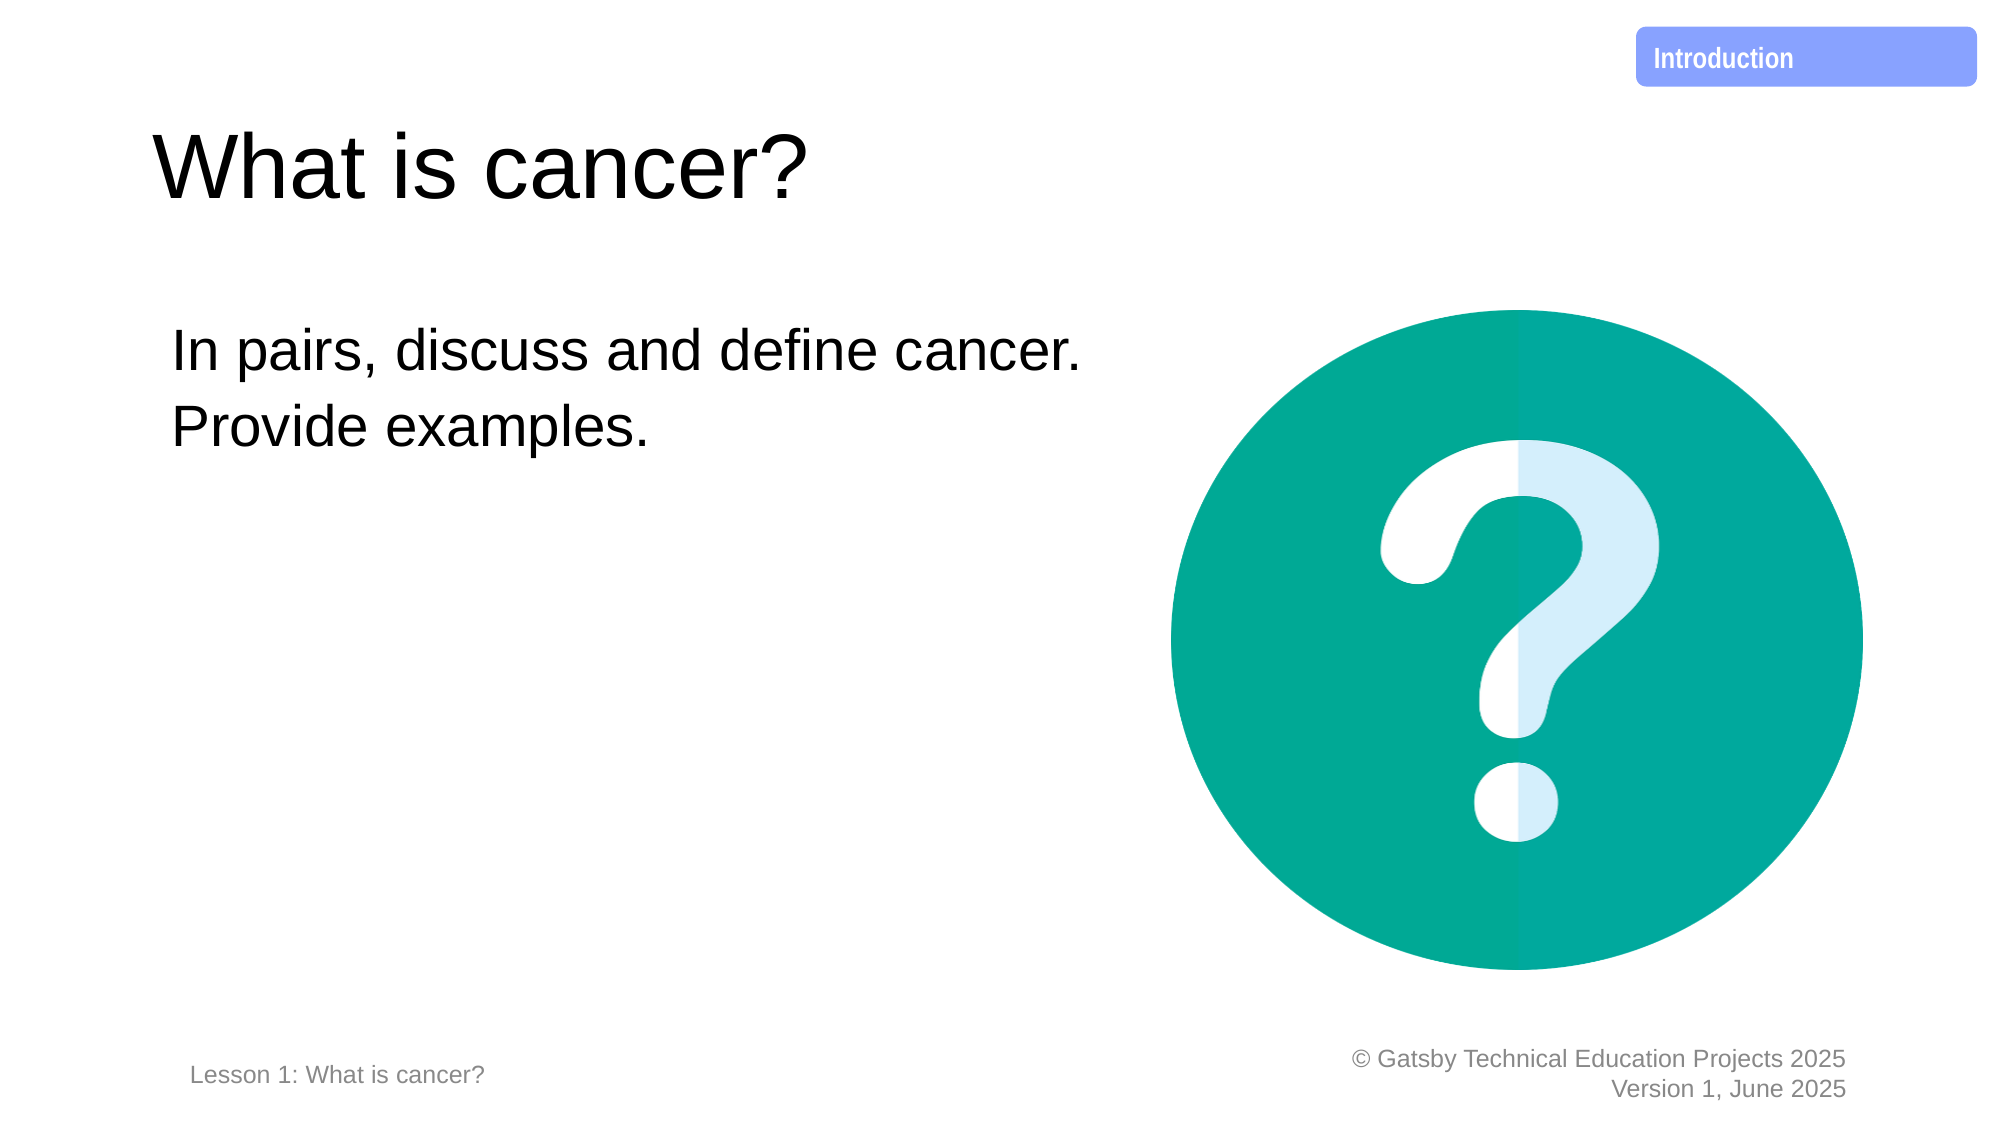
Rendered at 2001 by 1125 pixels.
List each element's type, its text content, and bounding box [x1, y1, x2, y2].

text_box Introduction [1636, 26, 1978, 87]
picture [1171, 310, 1863, 971]
list In pairs, discuss and define cancer. Provide examples. [137, 299, 1188, 1014]
title What is cancer? [137, 59, 1863, 278]
list Lesson 1: What is cancer? [137, 1042, 829, 1103]
